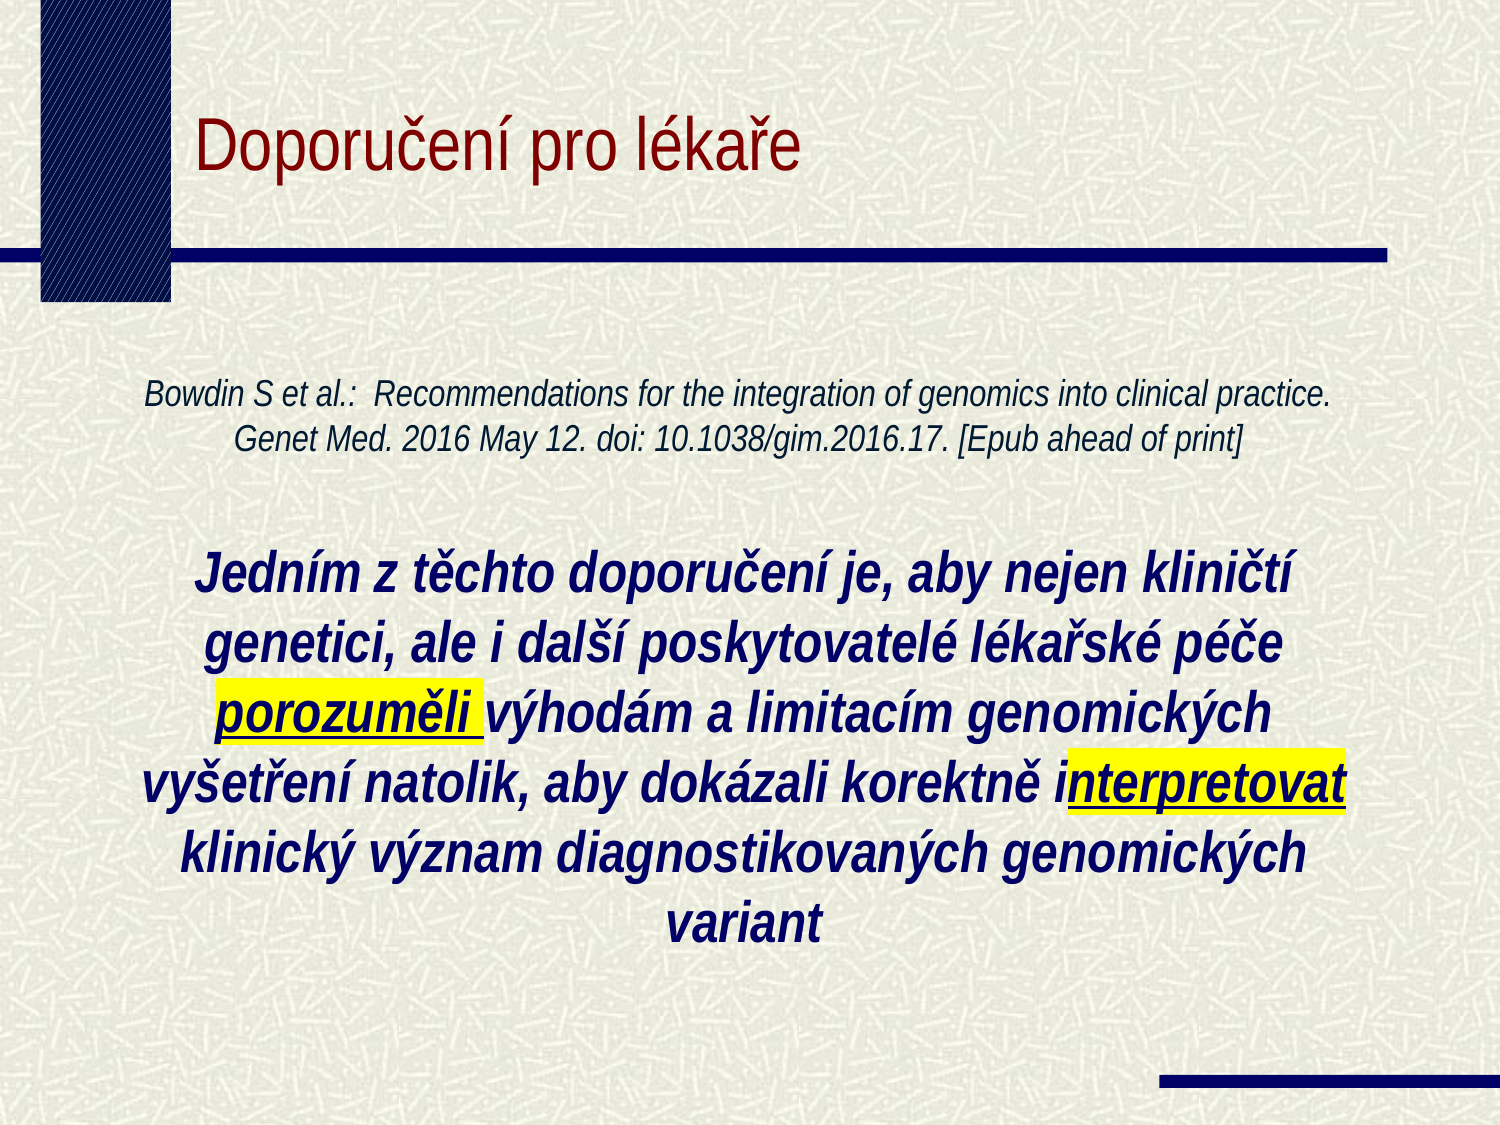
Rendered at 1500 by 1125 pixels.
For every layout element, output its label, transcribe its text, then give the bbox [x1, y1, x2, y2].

picture [0, 0, 40, 248]
text_box Jedním z těchto doporučení je, aby nejen kliničtí genetici, ale i další poskytovatelé lékařské péče porozuměli výhodám a limitacím genomických vyšetření natolik, aby dokázali korektně interpretovat klinický význam diagnostikovaných genomických variant [123, 527, 1365, 962]
text_box Bowdin S et al.: Recommendations for the integration of genomics into clinical practice. Genet Med. 2016 May 12. doi: 10.1038/gim.2016.17. [Epub ahead of print] [88, 361, 1388, 467]
picture [0, 0, 1500, 1125]
title Doporučení pro lékaře [179, 46, 1455, 235]
